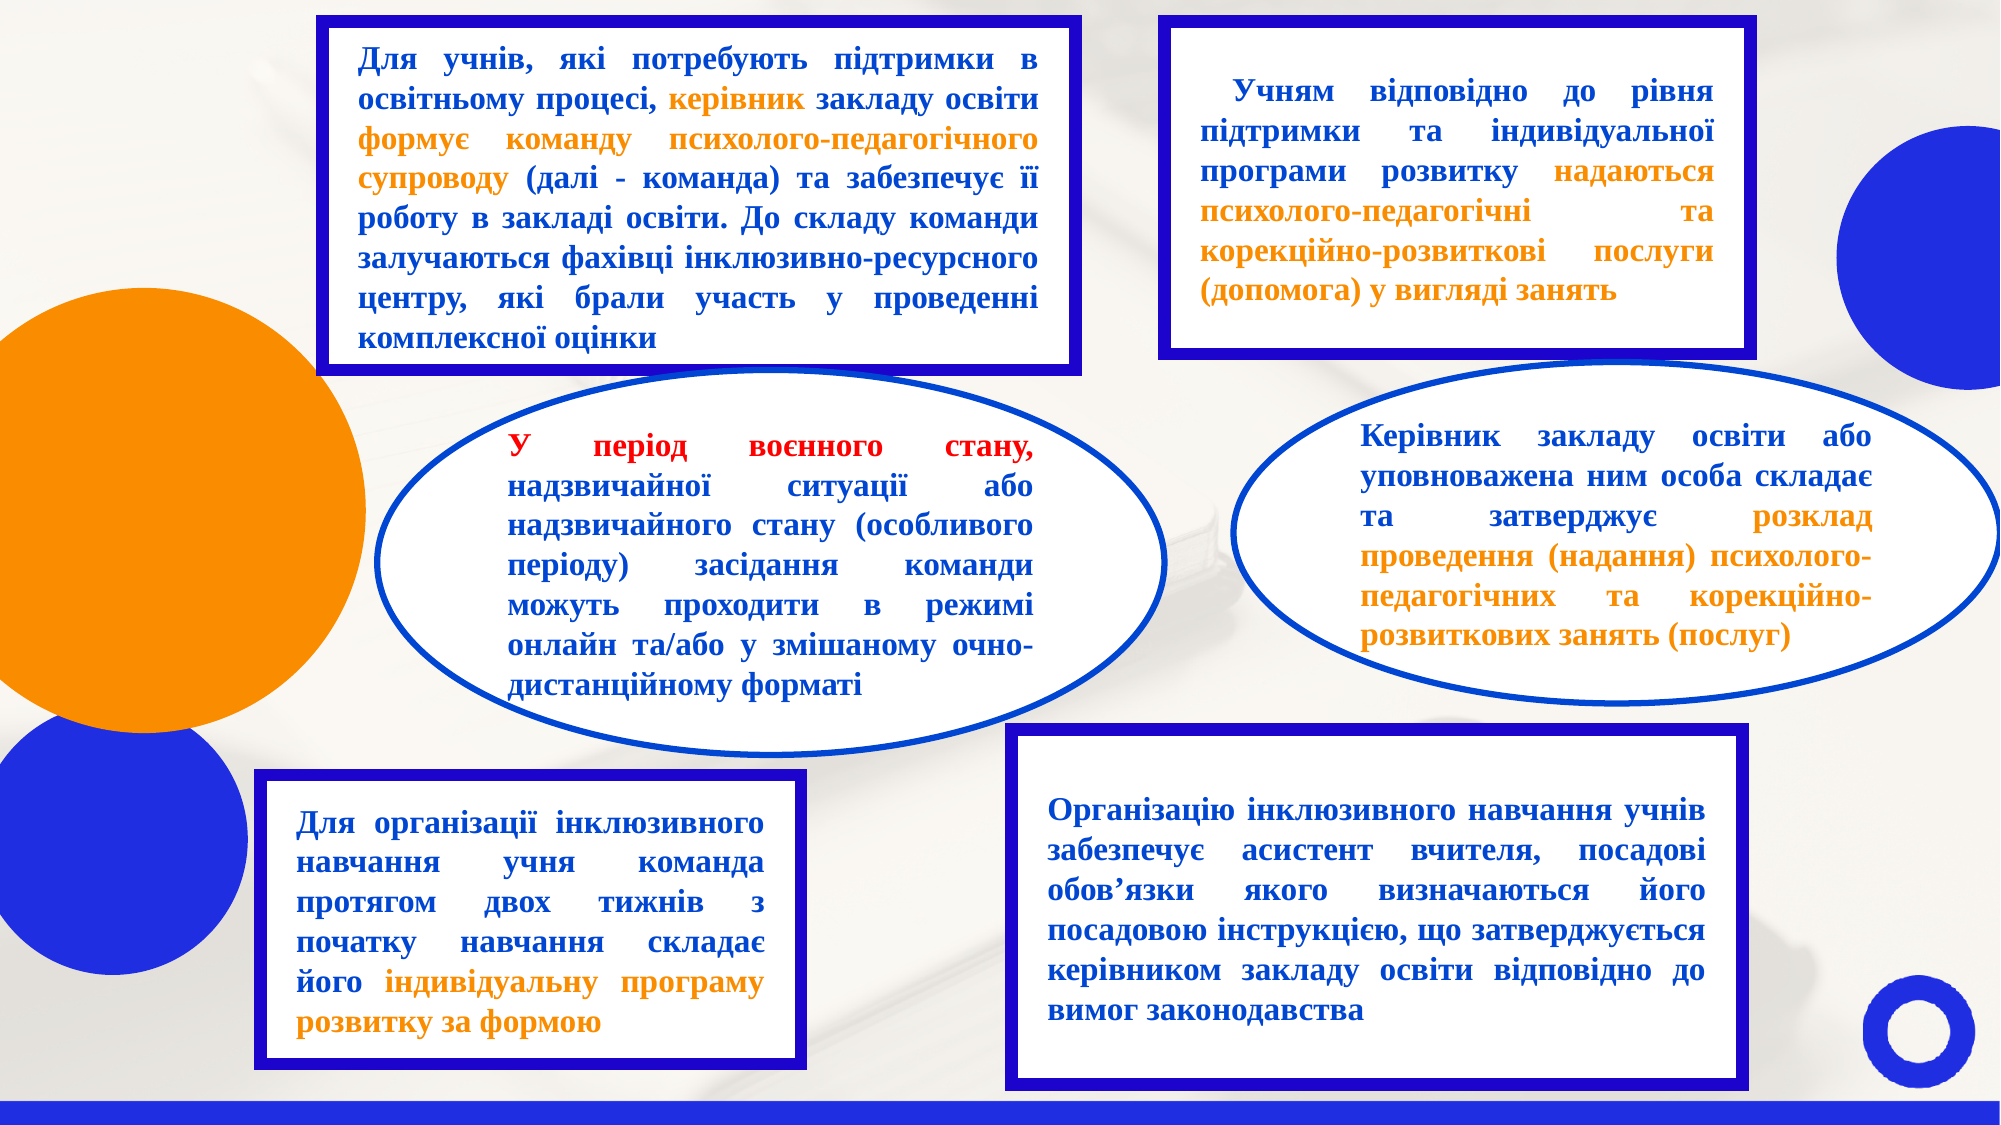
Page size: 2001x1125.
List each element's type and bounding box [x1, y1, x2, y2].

picture [0, 0, 2000, 1125]
text_box [0, 287, 367, 734]
text_box [1835, 125, 2000, 390]
text_box [0, 734, 249, 975]
